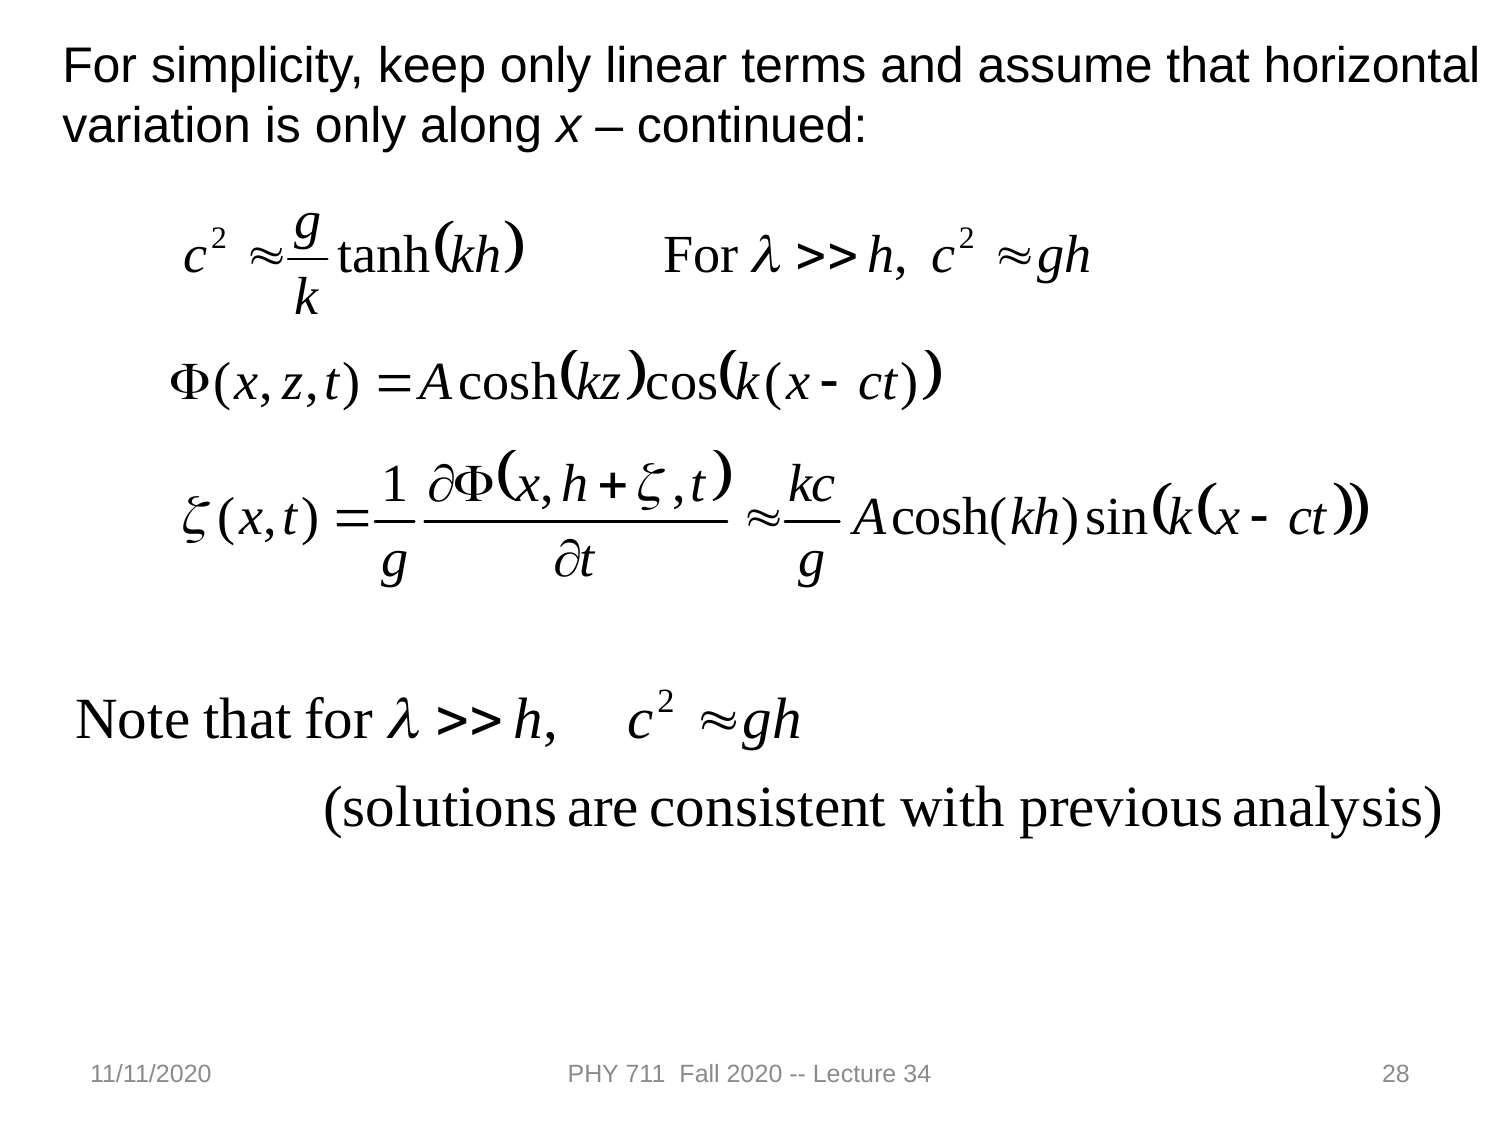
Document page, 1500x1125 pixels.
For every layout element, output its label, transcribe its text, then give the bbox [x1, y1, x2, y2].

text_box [173, 449, 1372, 598]
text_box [162, 349, 945, 503]
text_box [64, 674, 1463, 851]
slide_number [75, 1042, 425, 1103]
footer PHY 711 Fall 2020 -- Lecture 34 [512, 1042, 988, 1103]
text_box For simplicity, keep only linear terms and assume that horizontal variation is only along x – continued: [47, 24, 1498, 160]
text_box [162, 187, 1117, 327]
slide_number 28 [1074, 1042, 1425, 1103]
